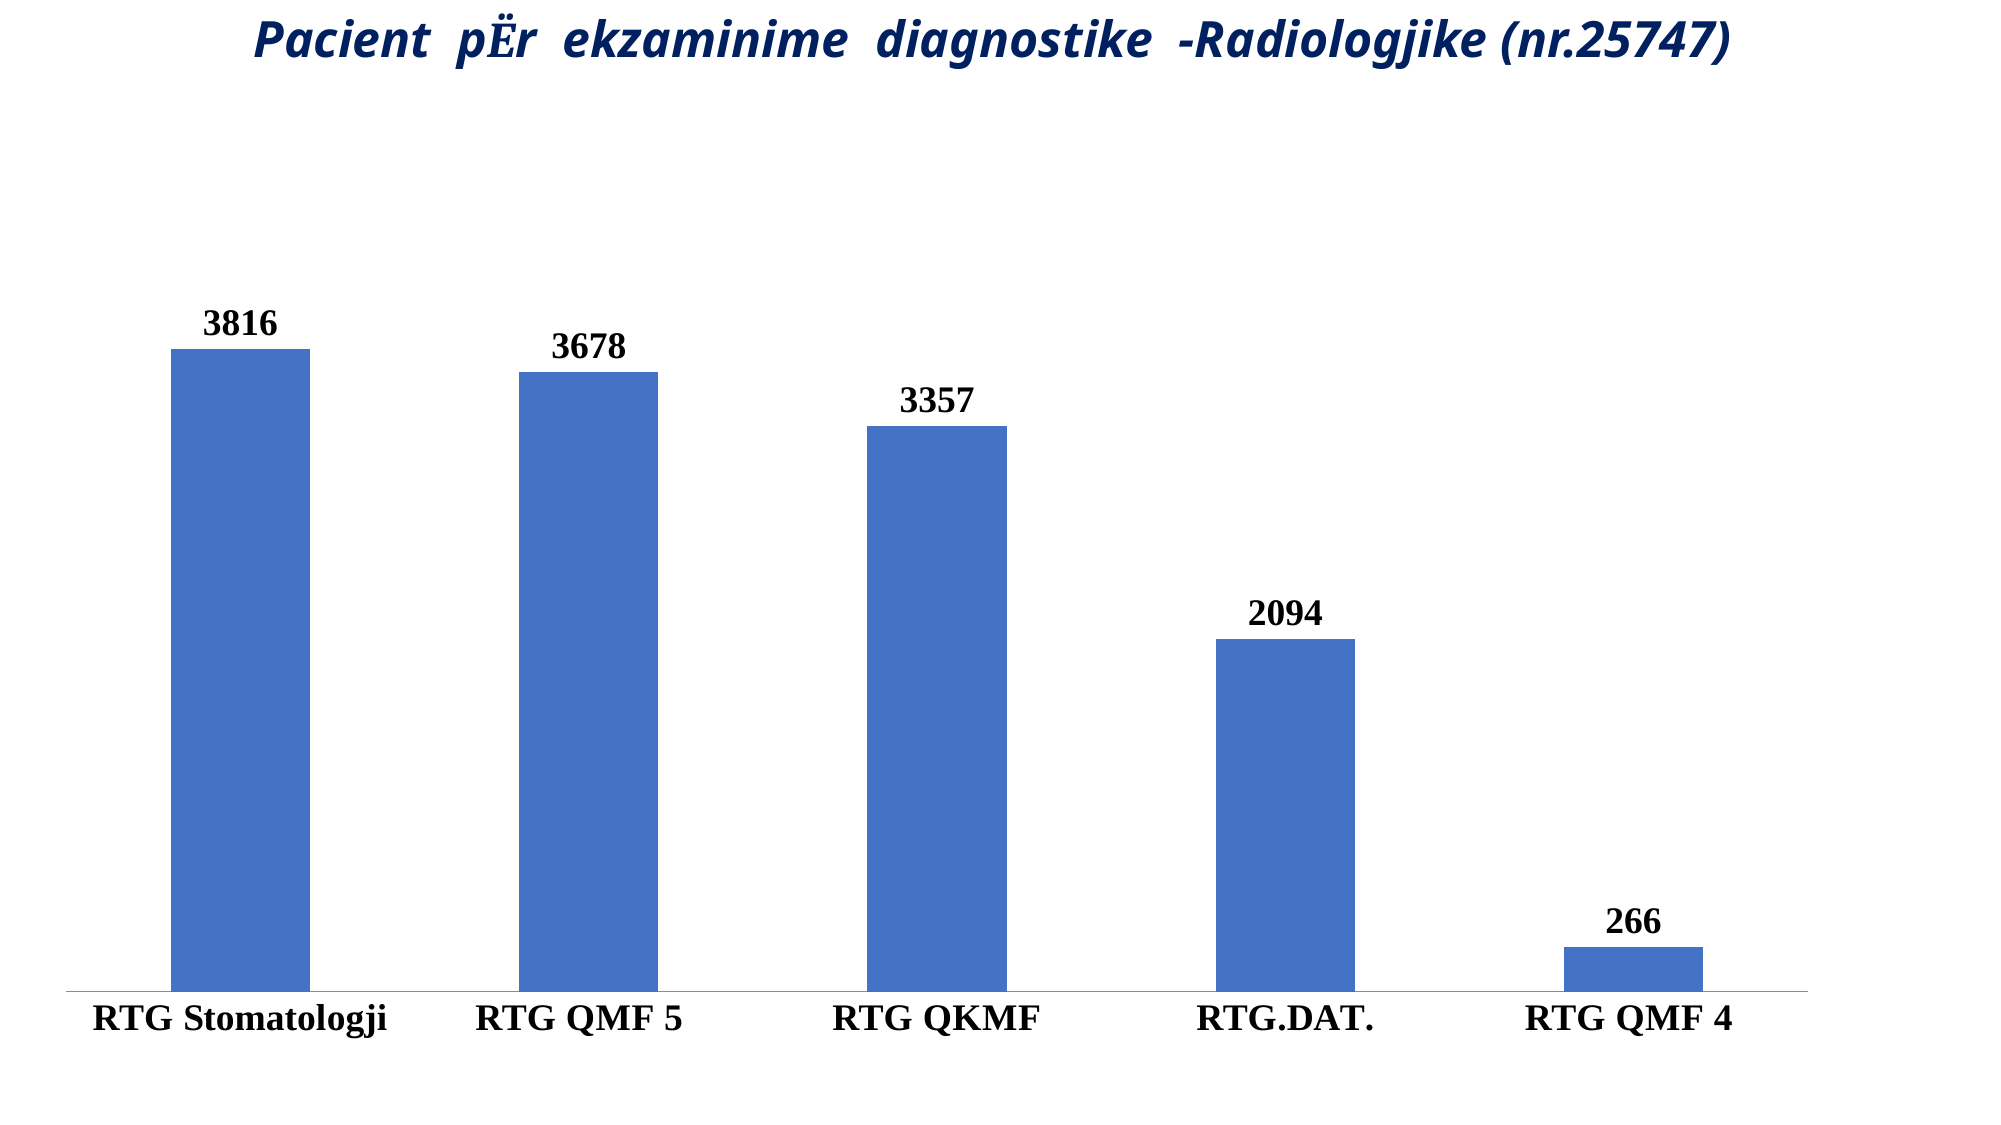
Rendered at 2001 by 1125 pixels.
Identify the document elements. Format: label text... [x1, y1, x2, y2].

chart [29, 216, 1845, 1056]
title Pacient pËr ekzaminime diagnostike -Radiologjike (nr.25747) [123, 0, 1863, 144]
